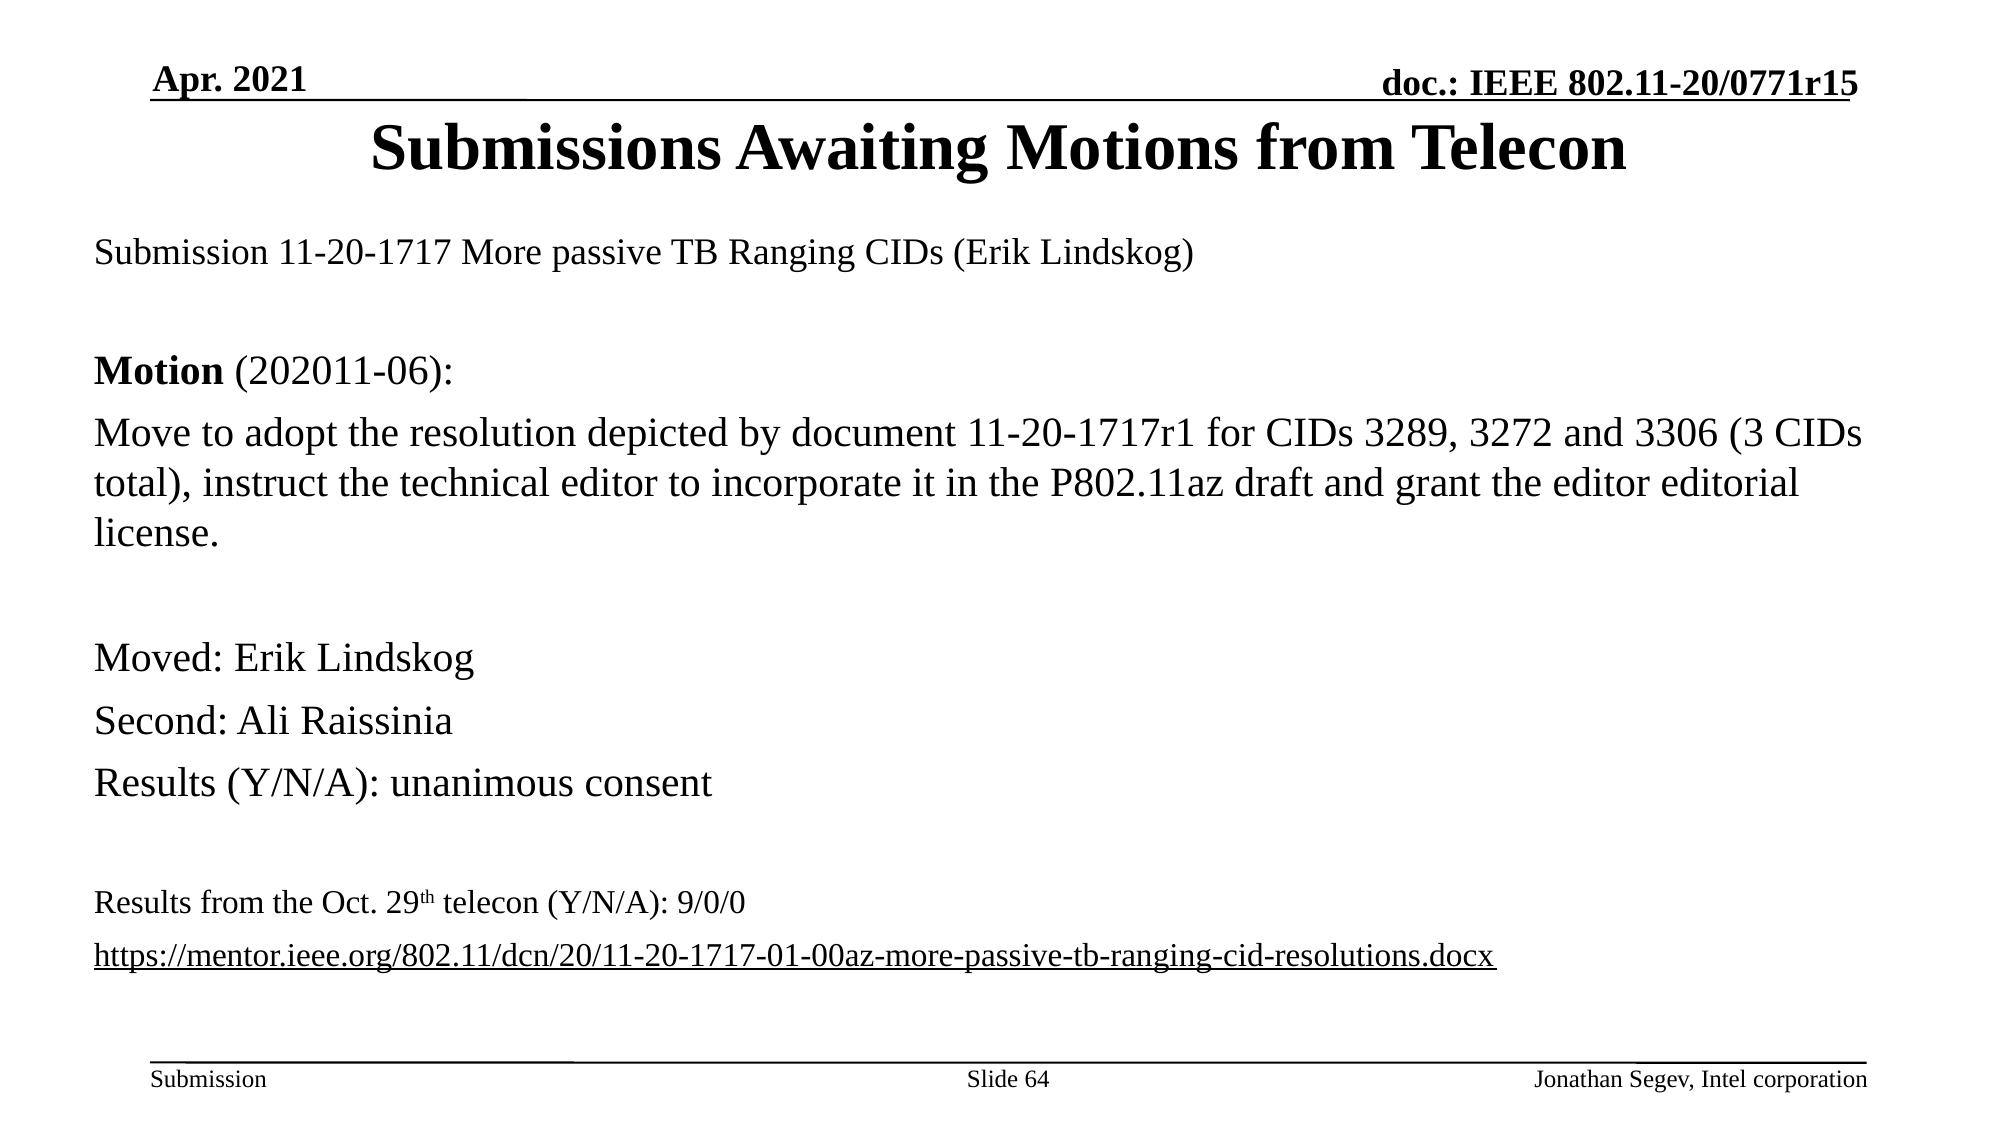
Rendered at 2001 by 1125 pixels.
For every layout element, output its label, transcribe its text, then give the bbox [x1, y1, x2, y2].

footer Jonathan Segev, Intel corporation [1171, 1061, 1869, 1093]
list Submission 11-20-1717 More passive TB Ranging CIDs (Erik Lindskog) Motion (202011-06): Move to adopt the resolution depicted by document 11-20-1717r1 for CIDs 3289, 3272 and 3306 (3 CIDs total), instruct the technical editor to incorporate it in the P802.11az draft and grant the editor editorial license. Moved: Erik Lindskog Second: Ali Raissinia Results (Y/N/A): unanimous consent Results from the Oct. 29th telecon (Y/N/A): 9/0/0 https://mentor.ieee.org/802.11/dcn/20/11-20-1717-01-00az-more-passive-tb-ranging-cid-resolutions.docx [78, 219, 1922, 1000]
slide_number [152, 54, 563, 100]
slide_number Slide 64 [950, 1061, 1067, 1123]
title Submissions Awaiting Motions from Telecon [149, 112, 1850, 173]
